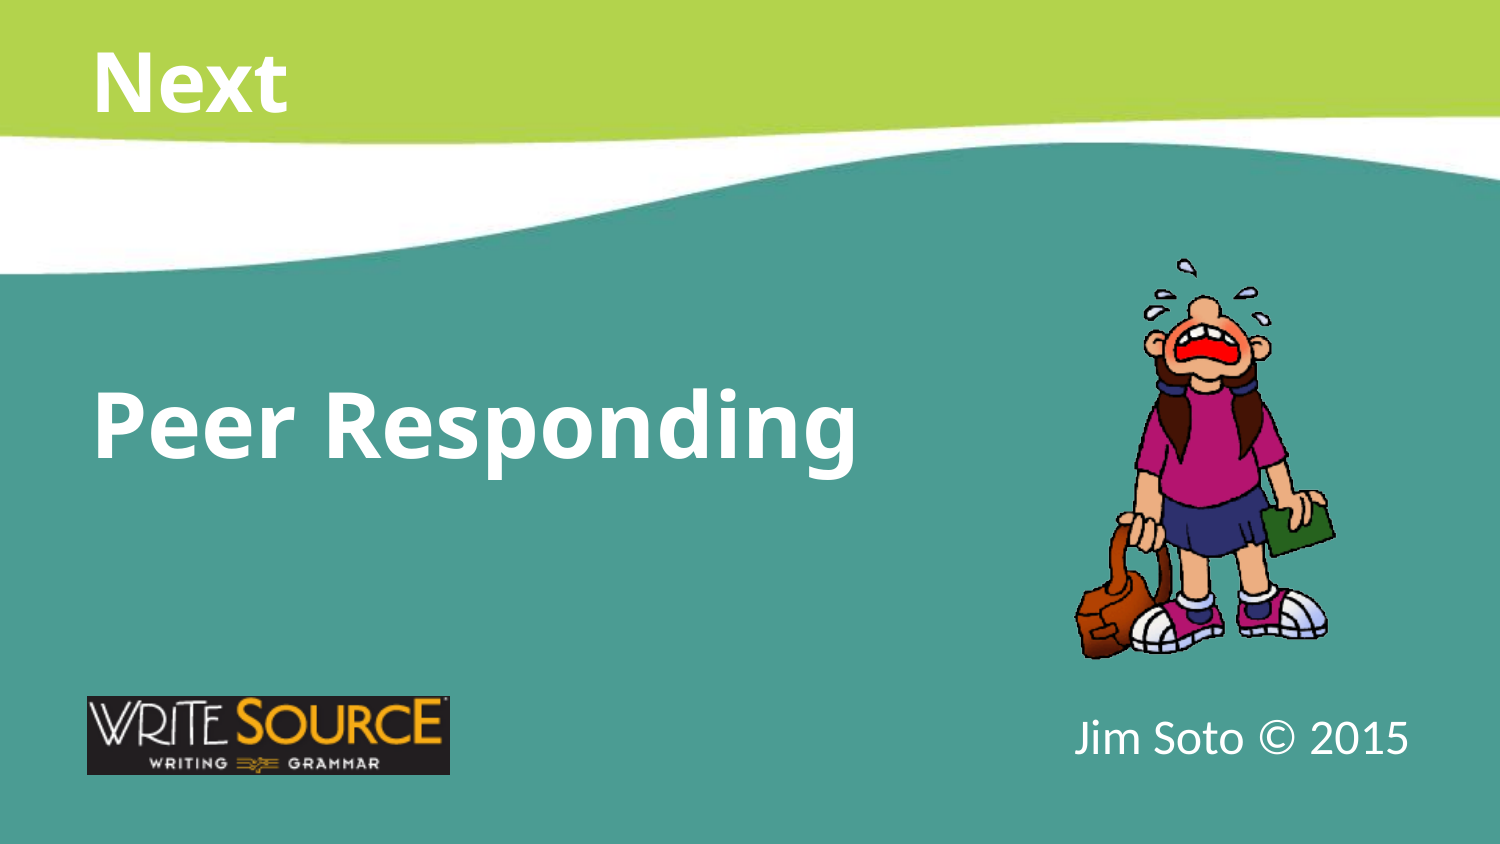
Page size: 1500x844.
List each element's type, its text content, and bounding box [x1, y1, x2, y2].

text_box Jim Soto © 2015 [974, 696, 1425, 772]
text_box Peer Responding [74, 359, 1057, 535]
picture [0, 0, 1500, 844]
text_box Next [74, 21, 1213, 135]
